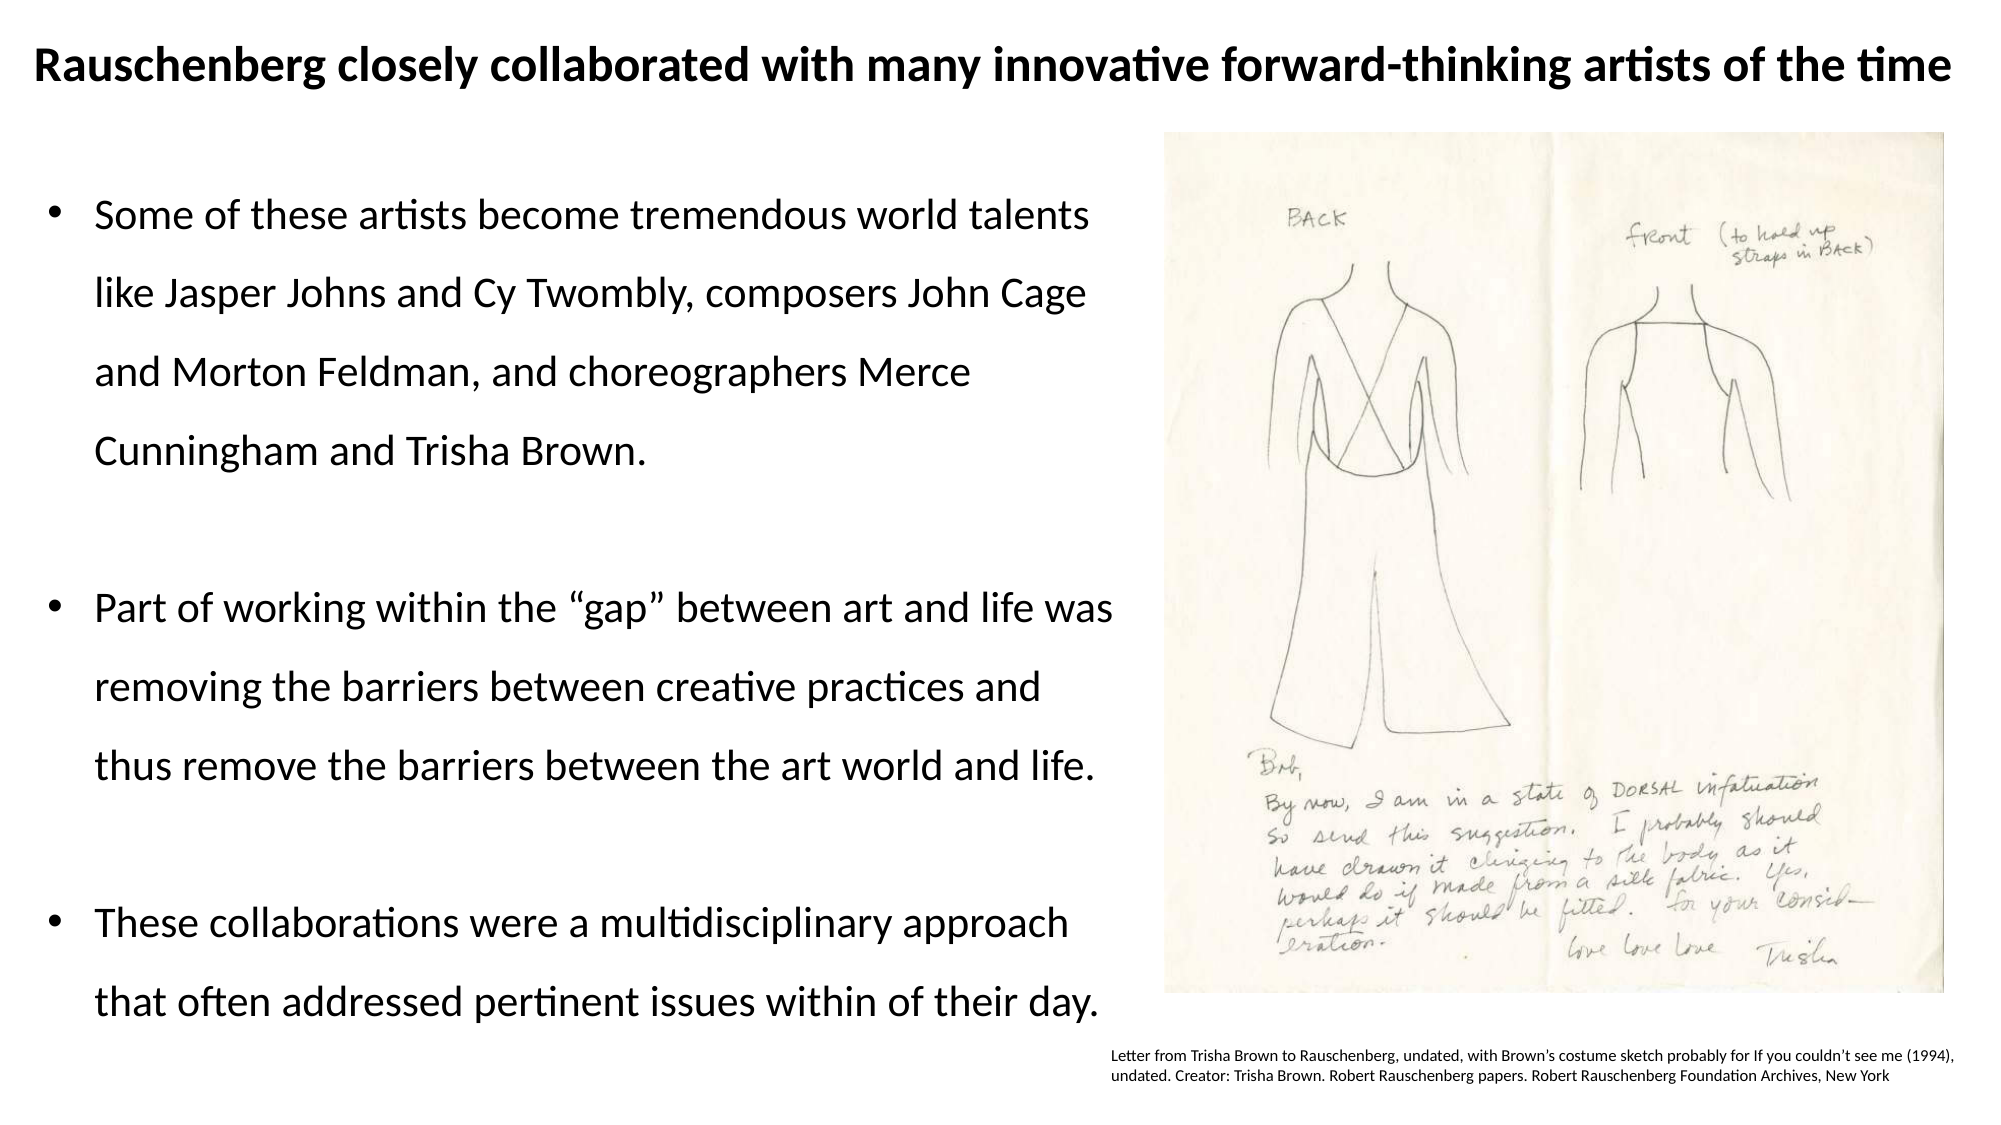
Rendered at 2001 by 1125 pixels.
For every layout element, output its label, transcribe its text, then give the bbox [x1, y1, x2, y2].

text_box Letter from Trisha Brown to Rauschenberg, undated, with Brown’s costume sketch probably for If you couldn’t see me (1994), undated. Creator: Trisha Brown. Robert Rauschenberg papers. Robert Rauschenberg Foundation Archives, New York [1096, 1036, 1977, 1092]
picture [1164, 132, 1944, 993]
text_box Some of these artists become tremendous world talents like Jasper Johns and Cy Twombly, composers John Cage and Morton Feldman, and choreographers Merce Cunningham and Trisha Brown. Part of working within the “gap” between art and life was removing the barriers between creative practices and thus remove the barriers between the art world and life. These collaborations were a multidisciplinary approach that often addressed pertinent issues within of their day. [32, 160, 1133, 1125]
text_box Rauschenberg closely collaborated with many innovative forward-thinking artists of the time [0, 16, 1988, 160]
